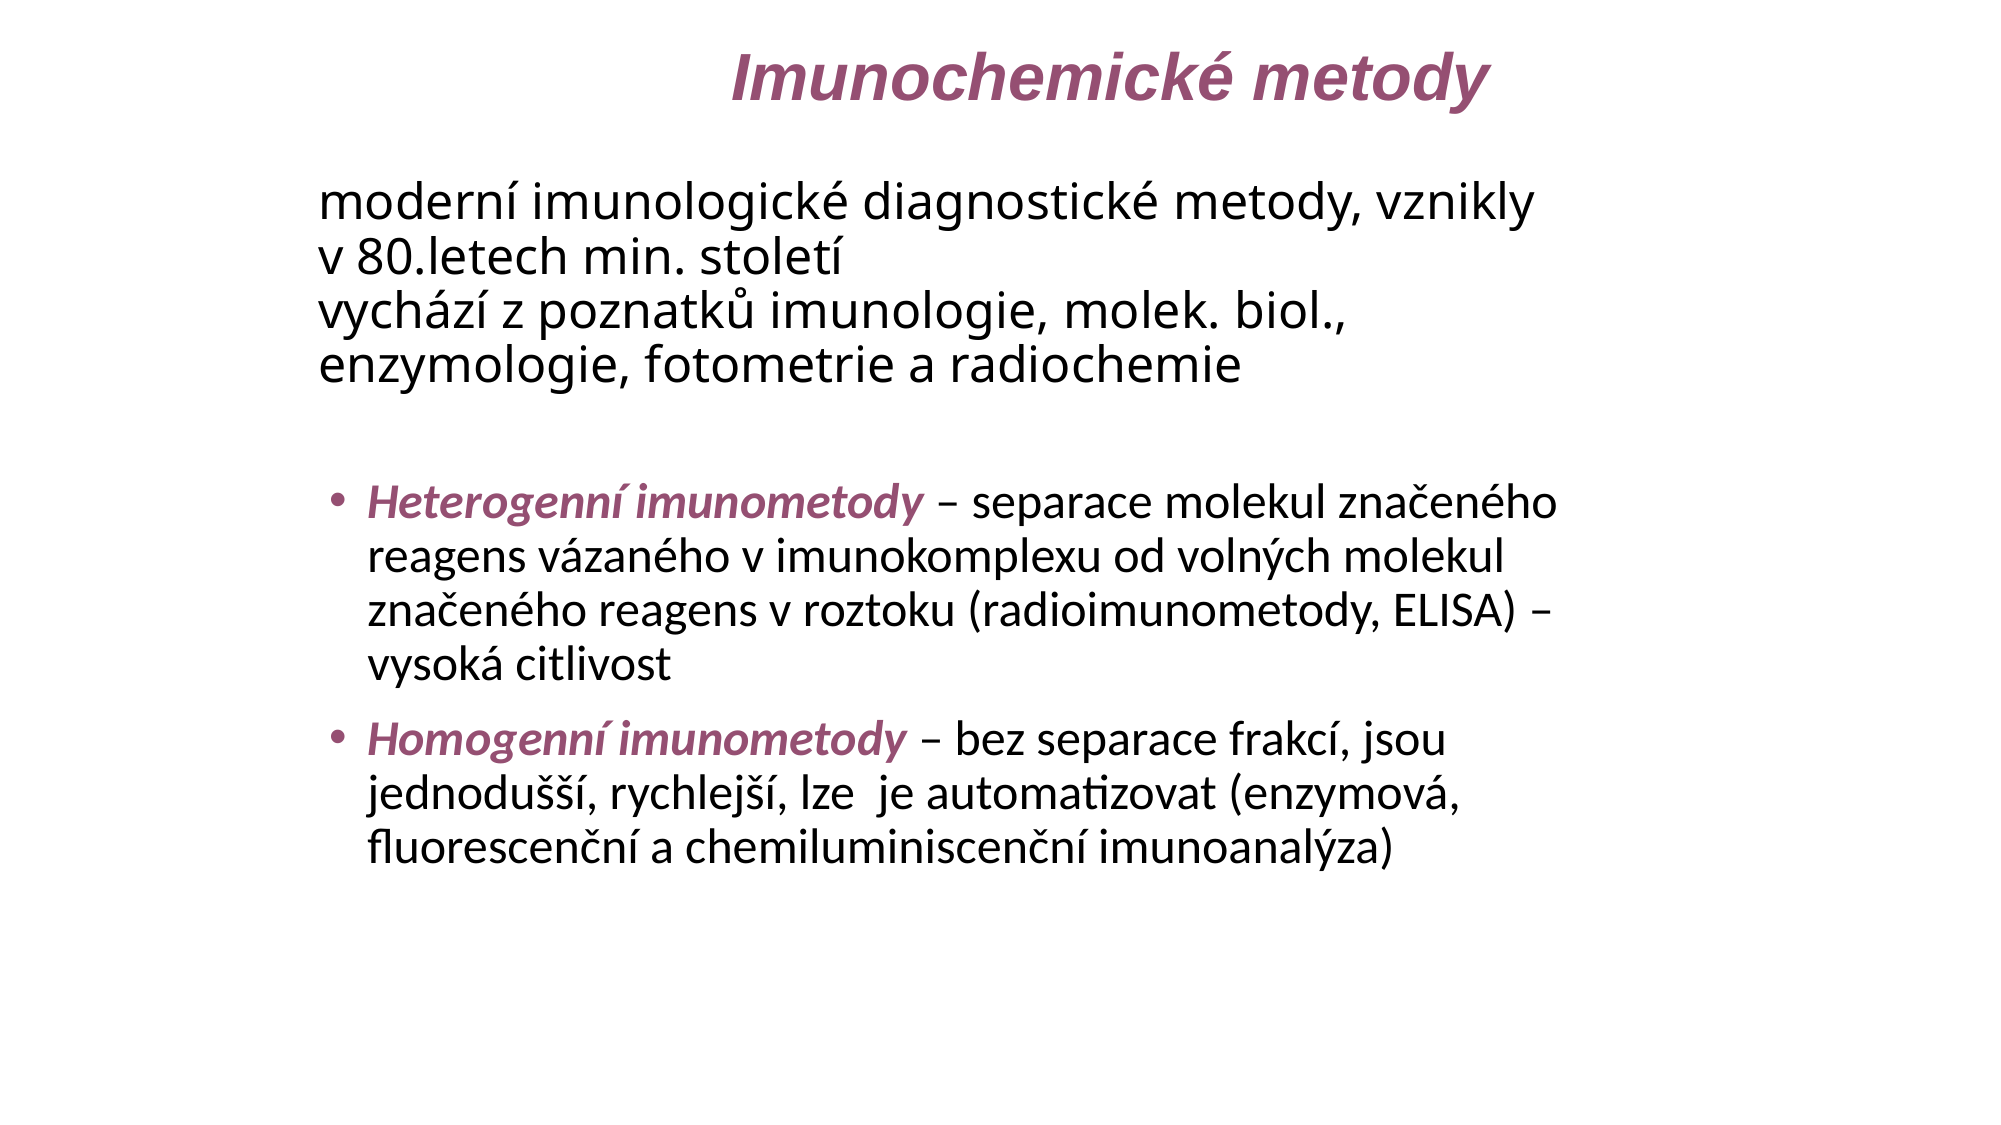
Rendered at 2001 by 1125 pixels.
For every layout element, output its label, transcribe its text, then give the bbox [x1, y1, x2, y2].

title moderní imunologické diagnostické metody, vznikly v 80.letech min. století vychází z poznatků imunologie, molek. biol., enzymologie, fotometrie a radiochemie [303, 160, 1674, 409]
text_box Imunochemické metody [716, 26, 1505, 121]
list Heterogenní imunometody – separace molekul značeného reagens vázaného v imunokomplexu od volných molekul značeného reagens v roztoku (radioimunometody, ELISA) – vysoká citlivost Homogenní imunometody – bez separace frakcí, jsou jednodušší, rychlejší, lze je automatizovat (enzymová, fluorescenční a chemiluminiscenční imunoanalýza) [314, 467, 1665, 1062]
